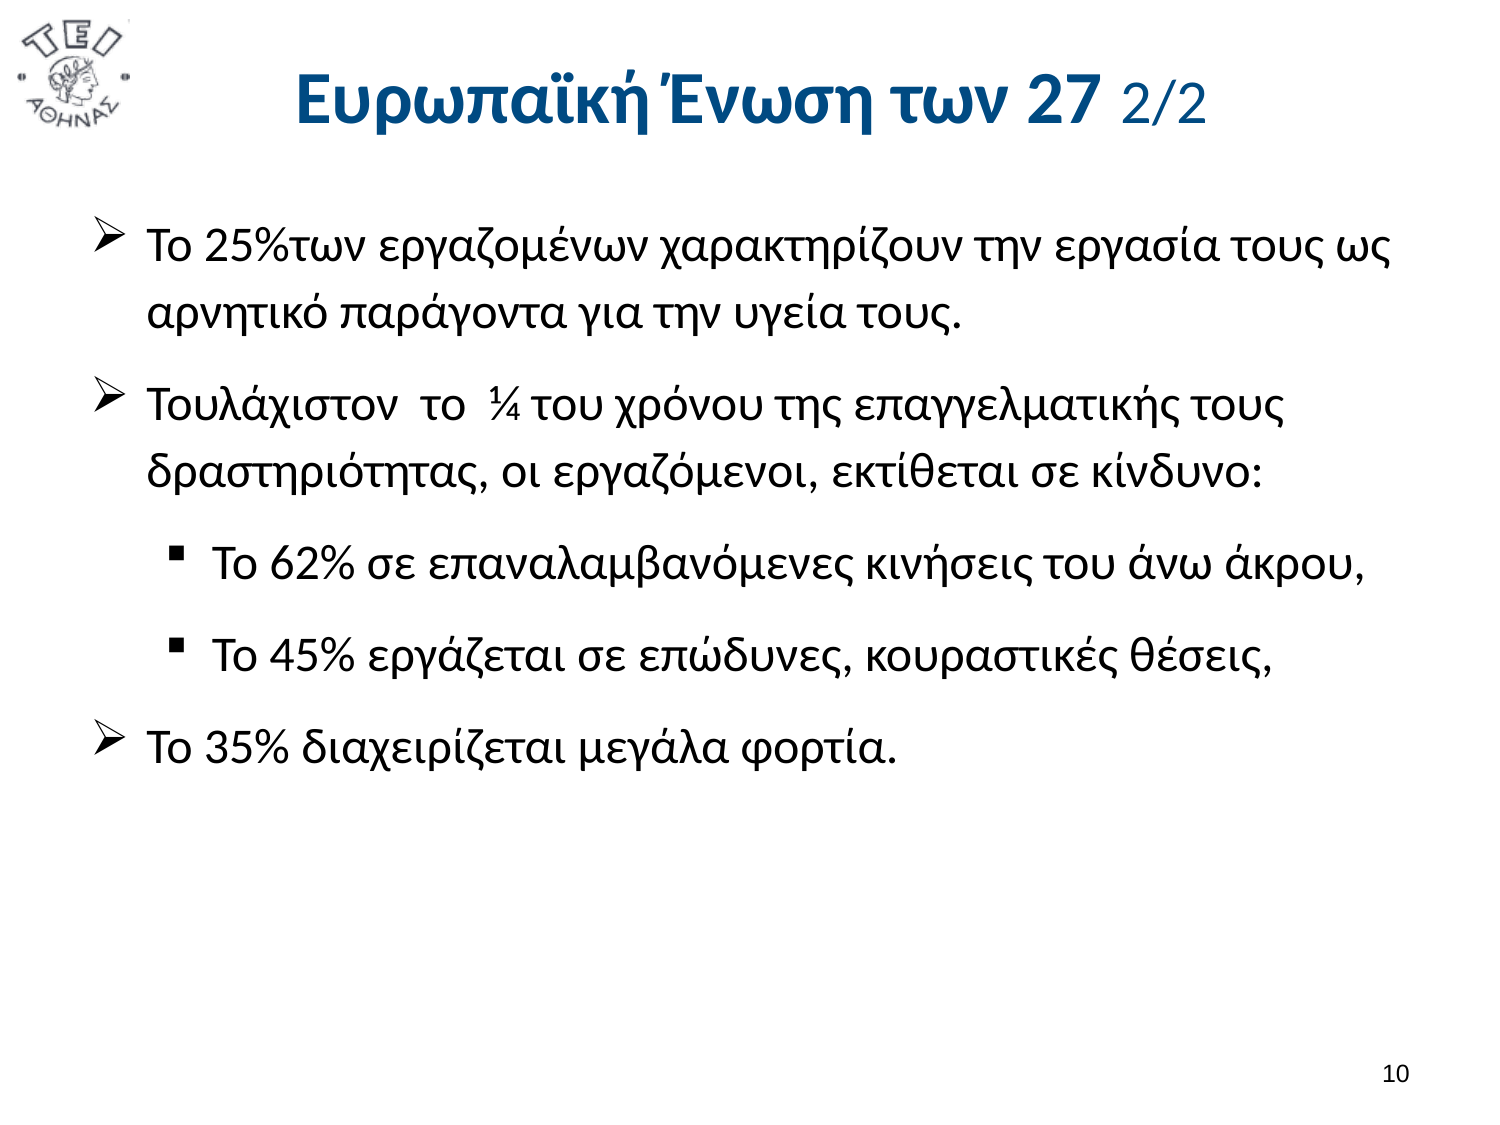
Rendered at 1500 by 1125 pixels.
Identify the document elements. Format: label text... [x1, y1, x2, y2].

slide_number 9 [1074, 1042, 1425, 1103]
title Ευρωπαϊκή Ένωση των 27 2/2 [76, 19, 1427, 169]
list Το 25%των εργαζομένων χαρακτηρίζουν την εργασία τους ως αρνητικό παράγοντα για την υγεία τους. Τουλάχιστον το ¼ του χρόνου της επαγγελματικής τους δραστηριότητας, οι εργαζόμενοι, εκτίθεται σε κίνδυνο: Το 62% σε επαναλαμβανόμενες κινήσεις του άνω άκρου, Το 45% εργάζεται σε επώδυνες, κουραστικές θέσεις, Το 35% διαχειρίζεται μεγάλα φορτία. [75, 196, 1425, 1024]
picture [17, 19, 76, 133]
